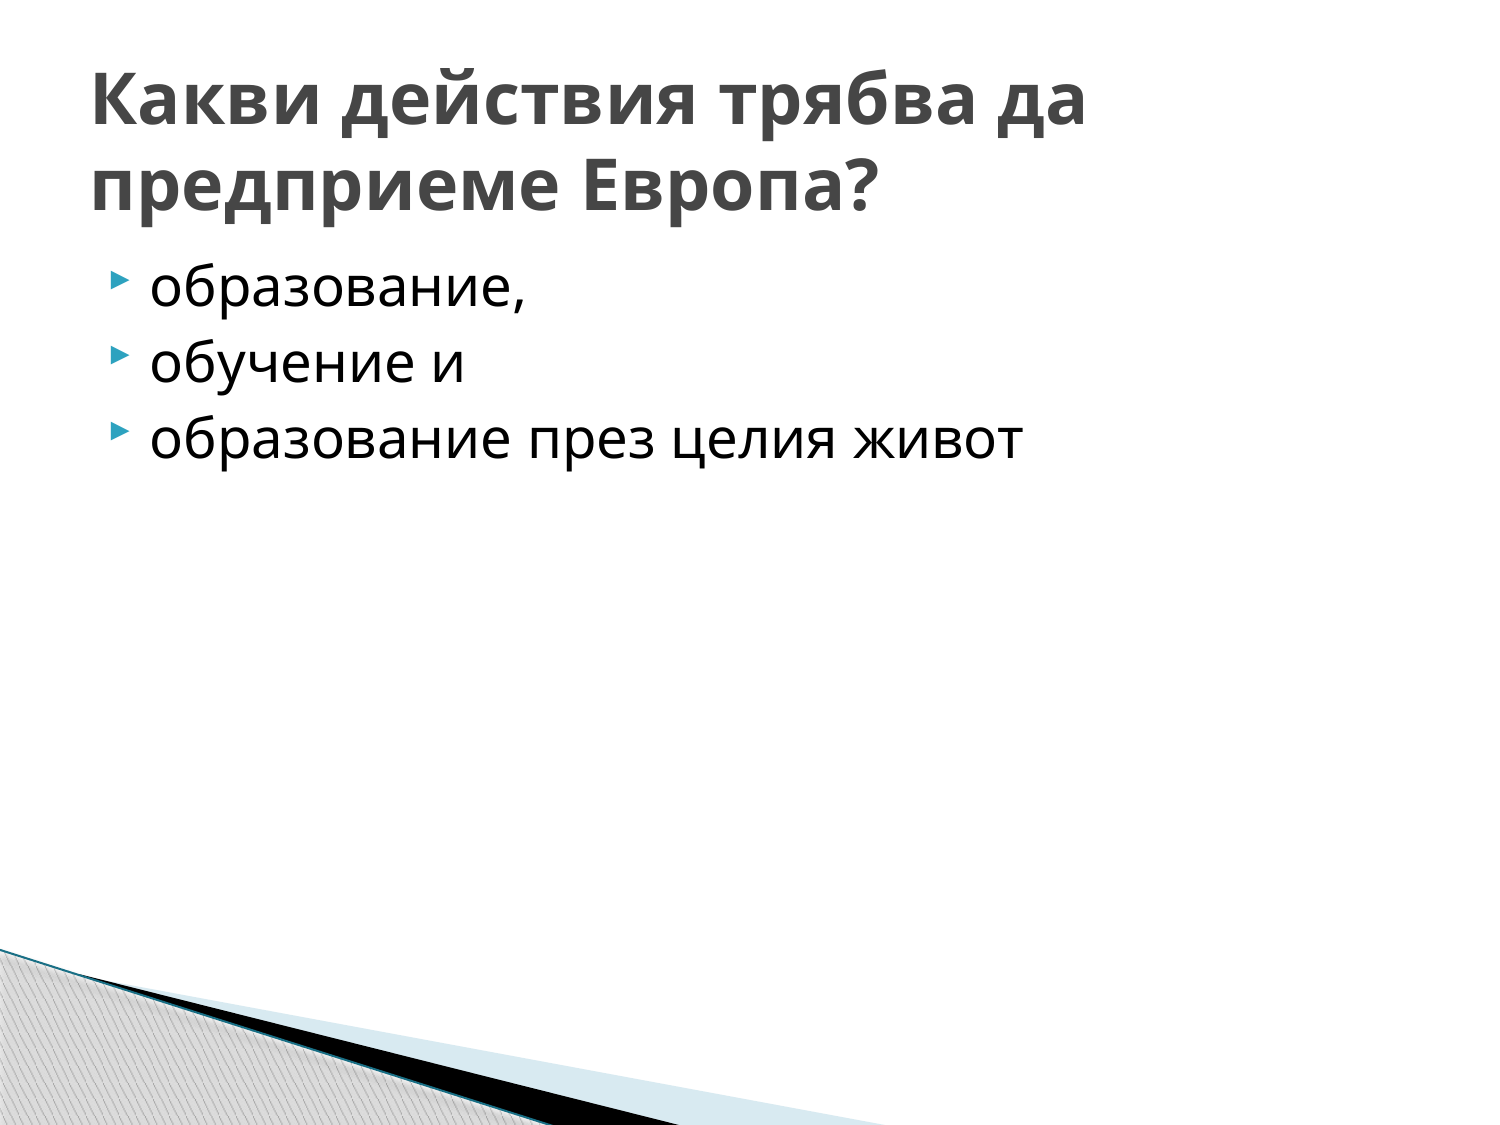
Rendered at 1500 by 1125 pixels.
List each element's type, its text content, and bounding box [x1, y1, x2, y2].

title Какви действия трябва да предприеме Европа? [75, 45, 1425, 233]
list образование, обучение и образование през целия живот [75, 243, 1425, 986]
